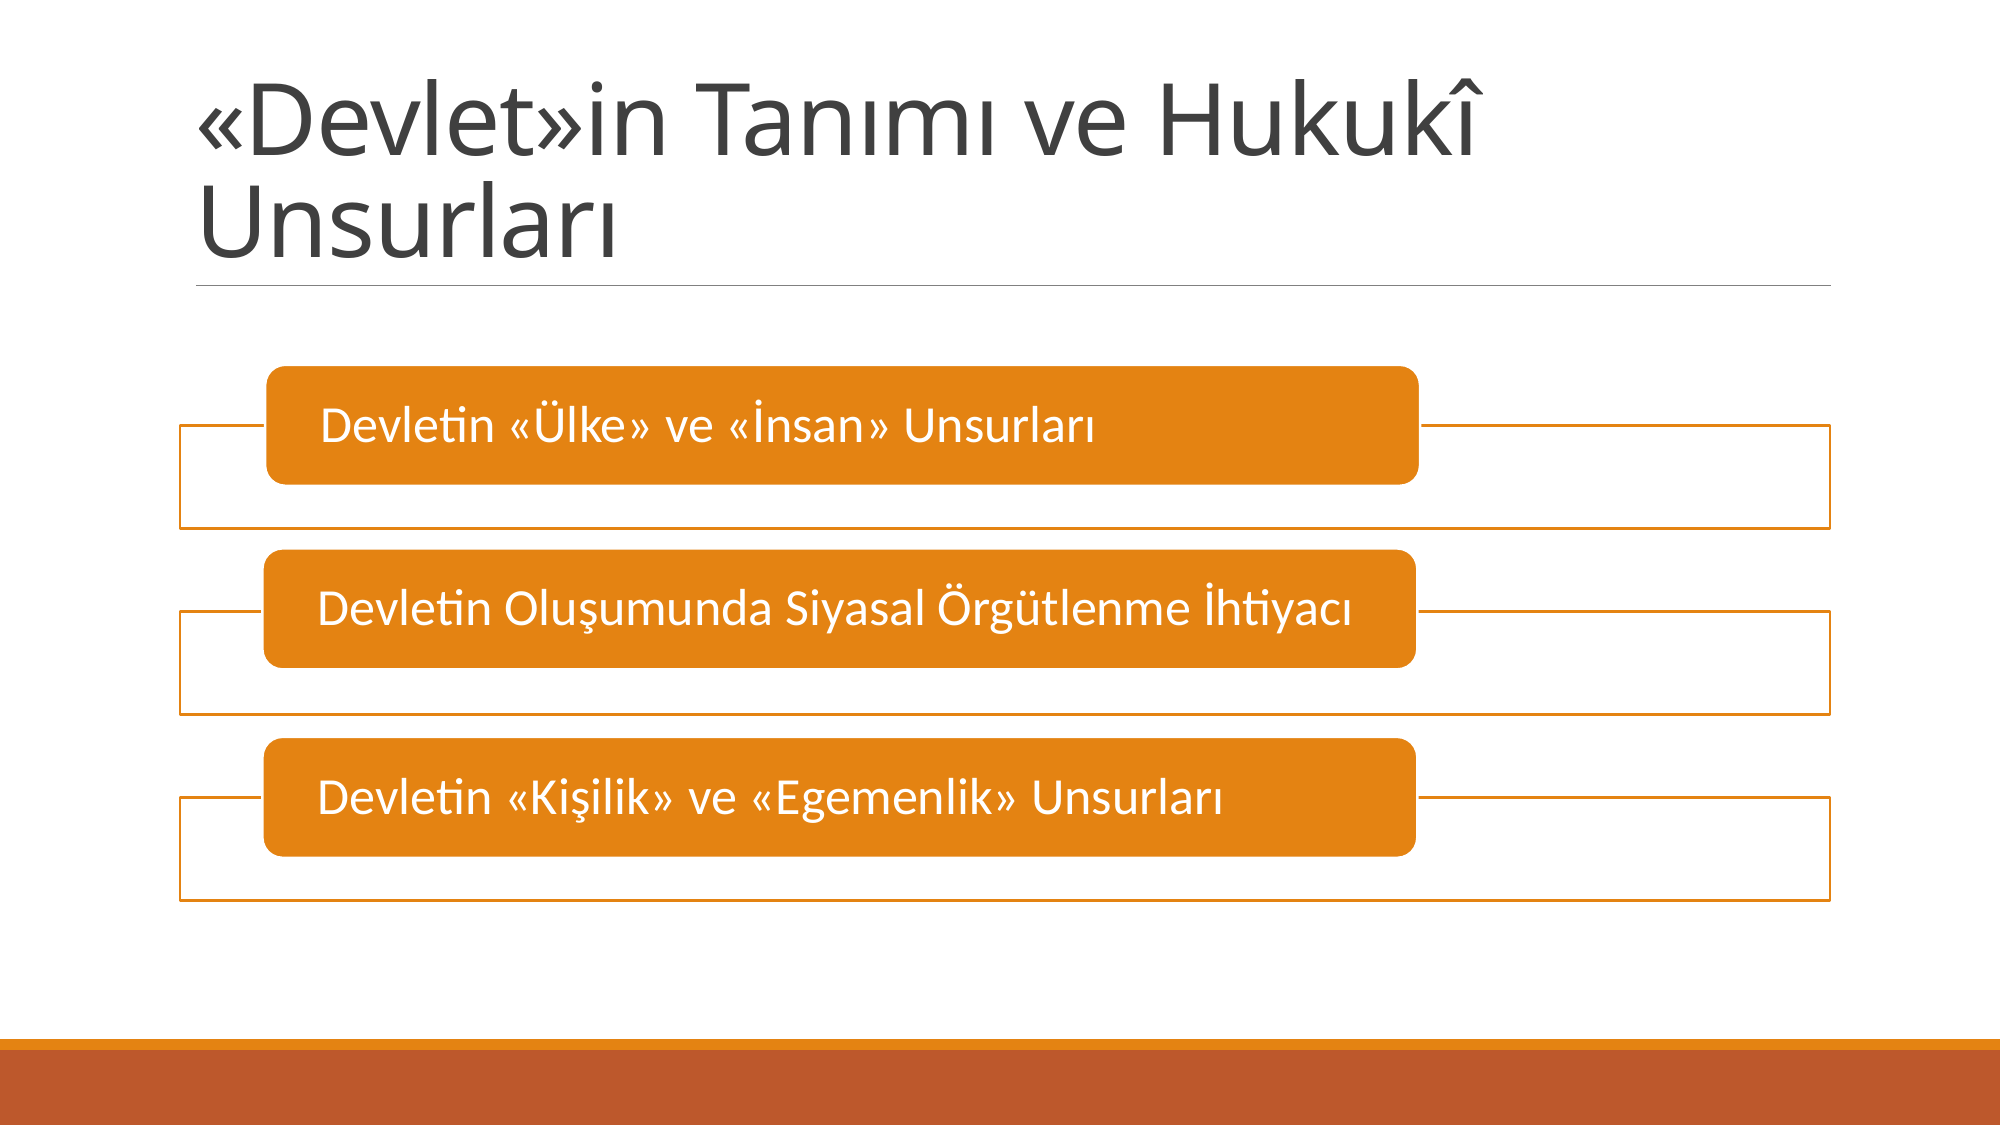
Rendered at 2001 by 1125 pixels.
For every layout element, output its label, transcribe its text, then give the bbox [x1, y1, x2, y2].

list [179, 302, 1831, 964]
title «Devlet»in Tanımı ve Hukukî Unsurları [180, 47, 1830, 285]
